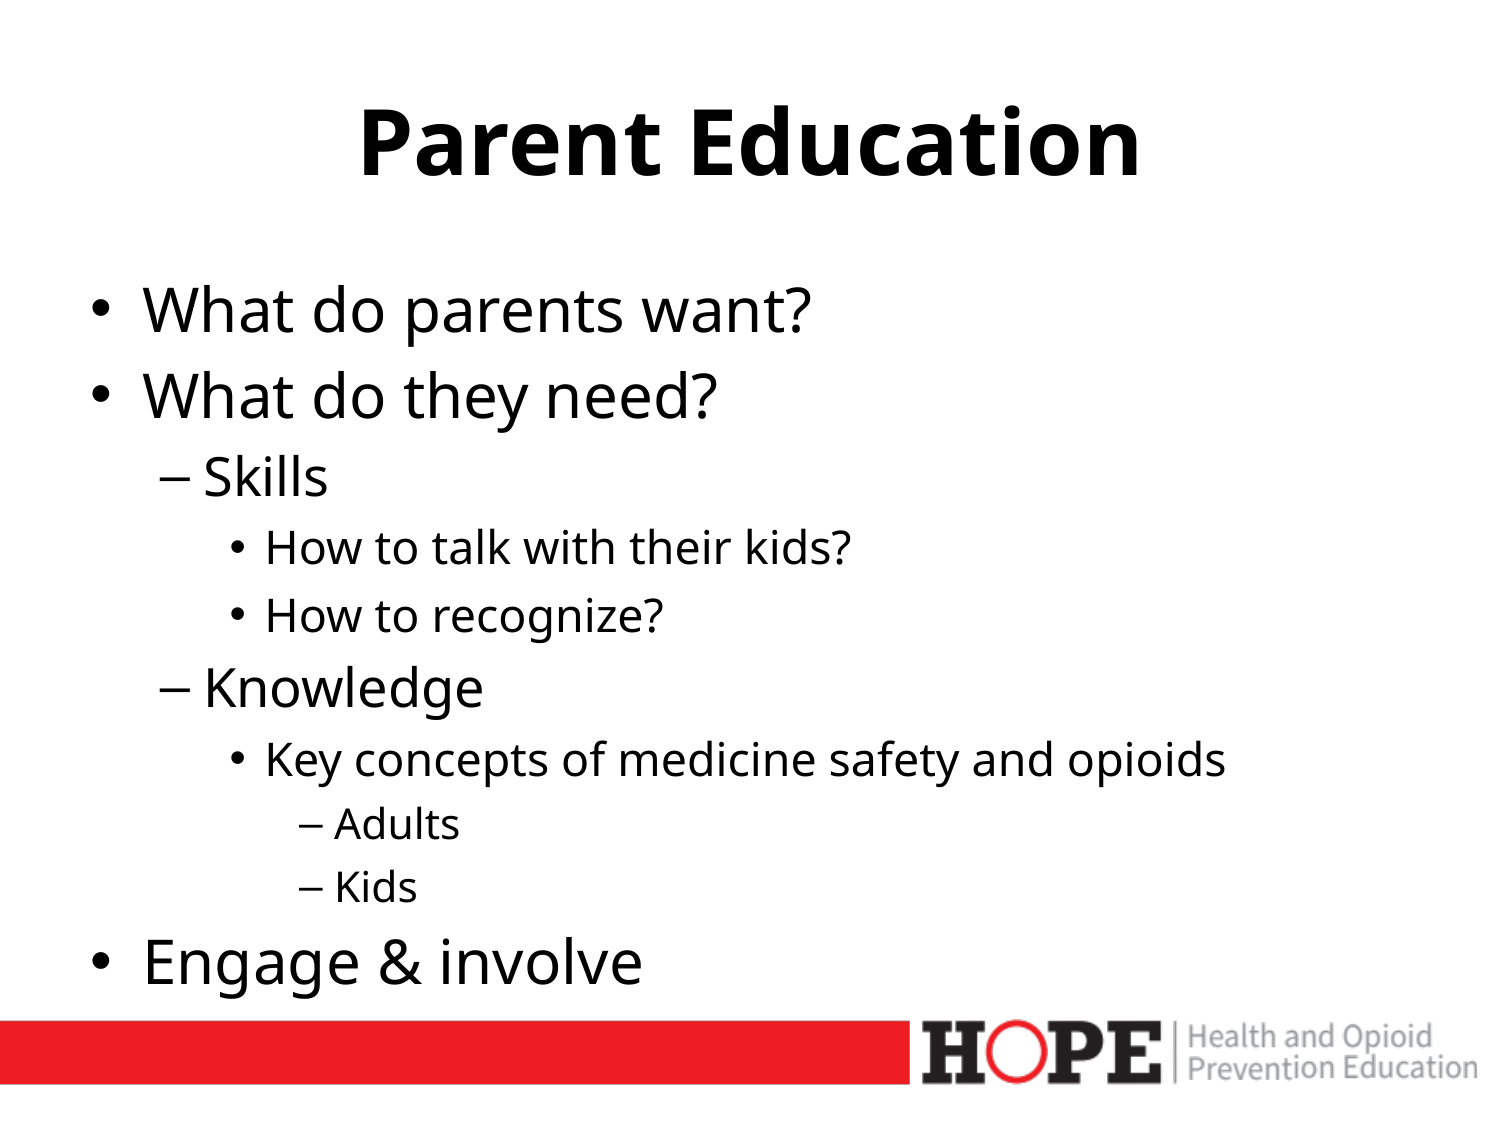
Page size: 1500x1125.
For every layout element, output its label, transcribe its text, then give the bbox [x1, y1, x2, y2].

list What do parents want? What do they need? Skills How to talk with their kids? How to recognize? Knowledge Key concepts of medicine safety and opioids Adults Kids Engage & involve [75, 262, 1425, 1005]
title Parent Education [75, 45, 1425, 233]
